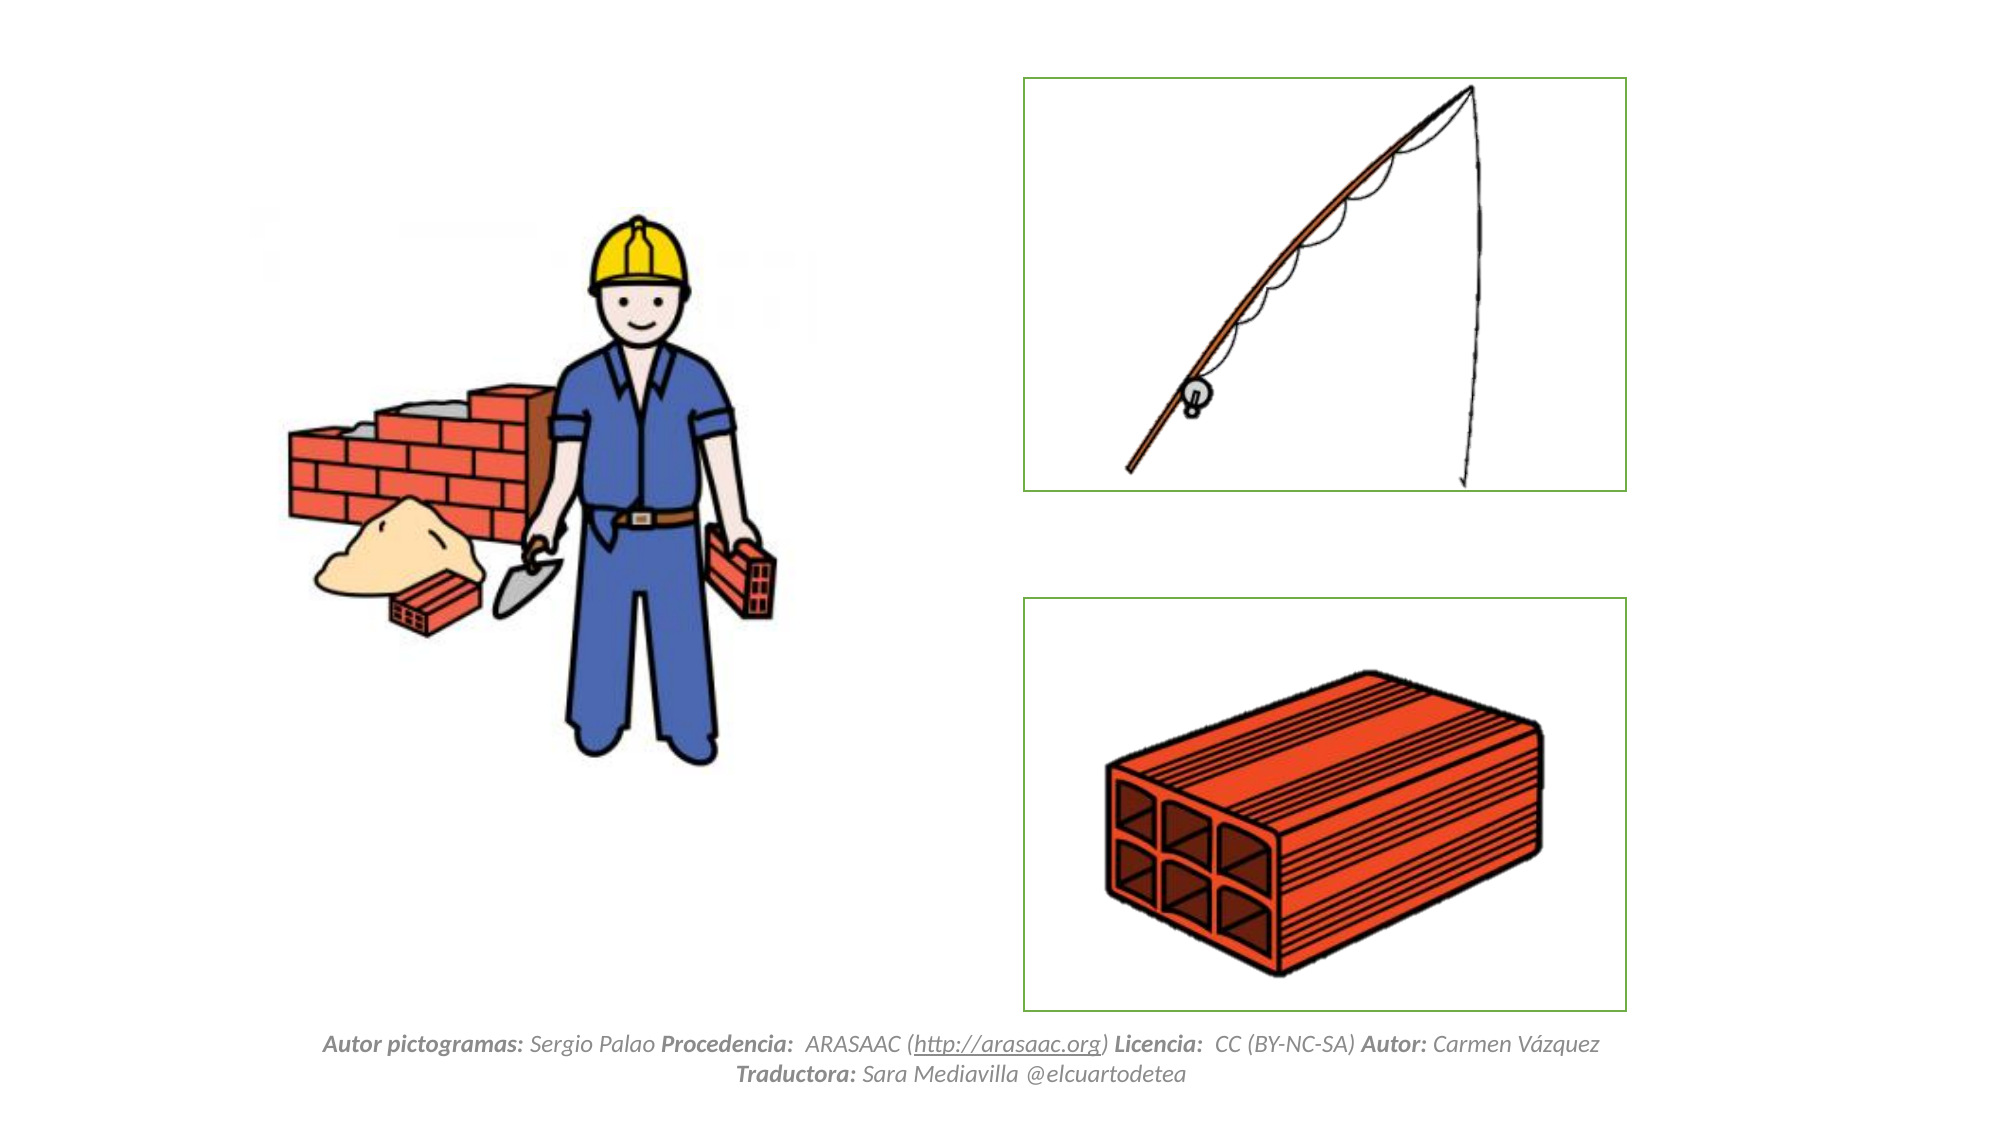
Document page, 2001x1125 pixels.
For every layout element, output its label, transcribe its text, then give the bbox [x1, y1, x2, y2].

footer Autor pictogramas: Sergio Palao Procedencia: ARASAAC (http://arasaac.org) Licencia: CC (BY-NC-SA) Autor: Carmen Vázquez Traductora: Sara Mediavilla @elcuartodetea [249, 1042, 1674, 1103]
text_box [326, 77, 918, 1042]
text_box [1023, 597, 1090, 1012]
picture [249, 207, 817, 776]
text_box [1560, 597, 1627, 1012]
picture [1090, 589, 1560, 1059]
text_box [1516, 77, 1627, 492]
picture [1090, 74, 1516, 500]
text_box [1023, 77, 1090, 492]
